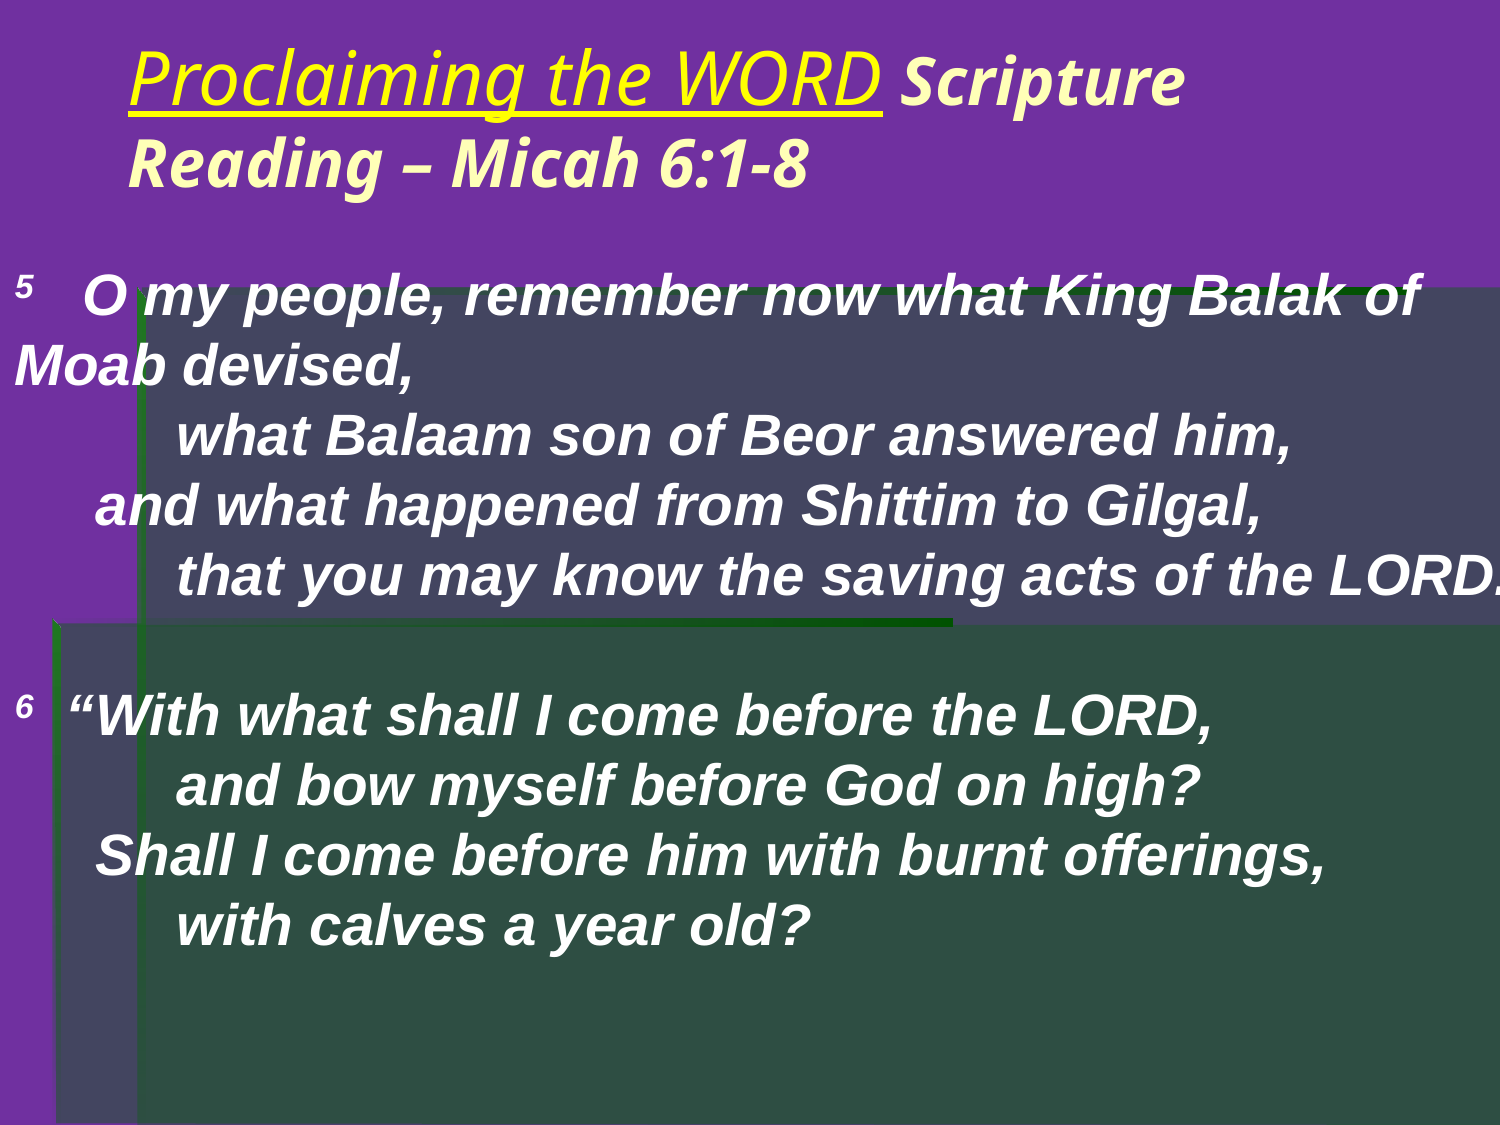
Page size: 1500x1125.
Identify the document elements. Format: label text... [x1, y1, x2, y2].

text_box 5 O my people, remember now what King Balak of Moab devised, what Balaam son of Beor answered him, and what happened from Shittim to Gilgal, that you may know the saving acts of the LORD.” 6 “With what shall I come before the LORD, and bow myself before God on high? Shall I come before him with burnt offerings, with calves a year old? [0, 249, 1500, 1035]
title Proclaiming the WORD Scripture Reading – Micah 6:1-8 [112, 23, 1425, 174]
